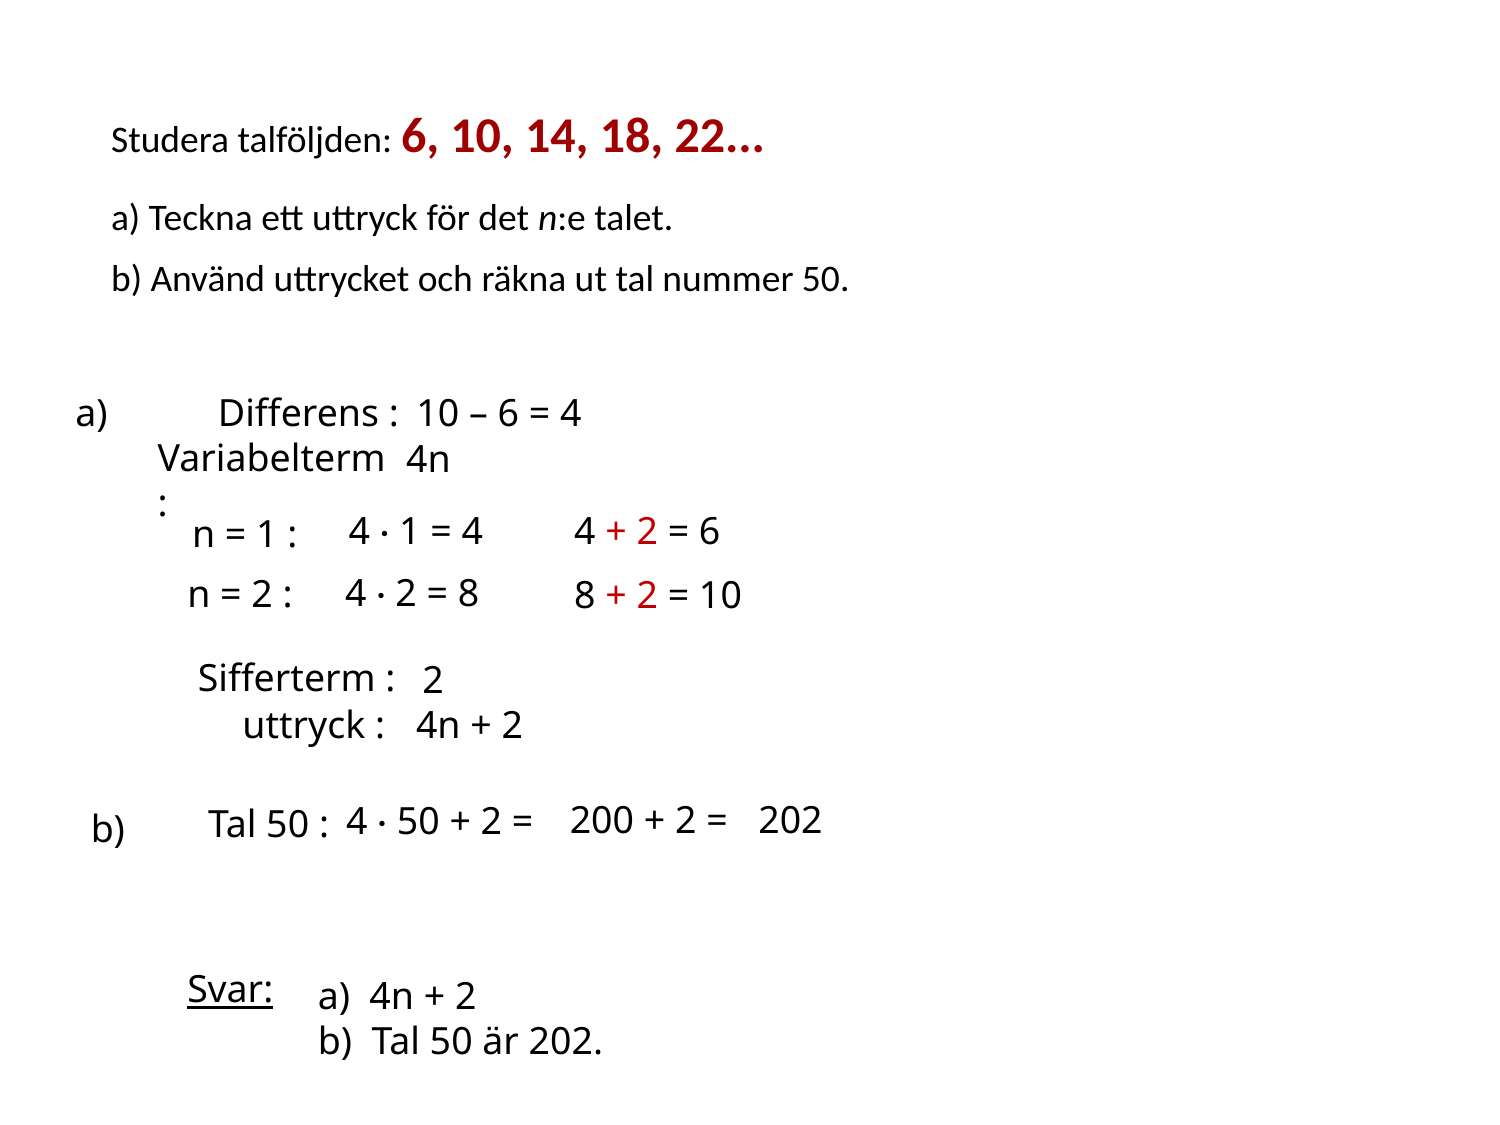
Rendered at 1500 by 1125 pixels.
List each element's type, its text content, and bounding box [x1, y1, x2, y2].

text_box Variabelterm : [142, 426, 418, 532]
text_box Studera talföljden: 6, 10, 14, 18, 22... [96, 95, 1323, 170]
text_box 202 [743, 788, 849, 849]
text_box n = 2 : [172, 562, 325, 623]
text_box a) 4n + 2 b) Tal 50 är 202. [303, 964, 859, 1070]
text_box b) [76, 797, 144, 858]
text_box 8 + 2 = 10 [559, 564, 782, 624]
text_box 4n [391, 427, 485, 488]
text_box 4 · 1 = 4 [333, 499, 522, 560]
text_box Sifferterm : [183, 646, 414, 707]
text_box Differens : [203, 381, 401, 426]
text_box uttryck : [227, 693, 401, 753]
text_box Svar: [172, 958, 312, 1018]
text_box 2 [407, 648, 475, 693]
text_box a) [60, 381, 143, 441]
text_box n = 1 : [177, 502, 329, 563]
text_box 4 + 2 = 6 [559, 499, 782, 560]
text_box 4n + 2 [401, 693, 565, 754]
text_box 4 · 50 + 2 = [331, 789, 573, 850]
text_box b) Använd uttrycket och räkna ut tal nummer 50. [96, 246, 1323, 307]
text_box Tal 50 : [193, 792, 392, 853]
text_box 200 + 2 = [555, 789, 743, 849]
text_box 4 · 2 = 8 [330, 561, 529, 622]
text_box a) Teckna ett uttryck för det n:e talet. [96, 185, 1304, 246]
text_box 10 – 6 = 4 [401, 381, 631, 441]
